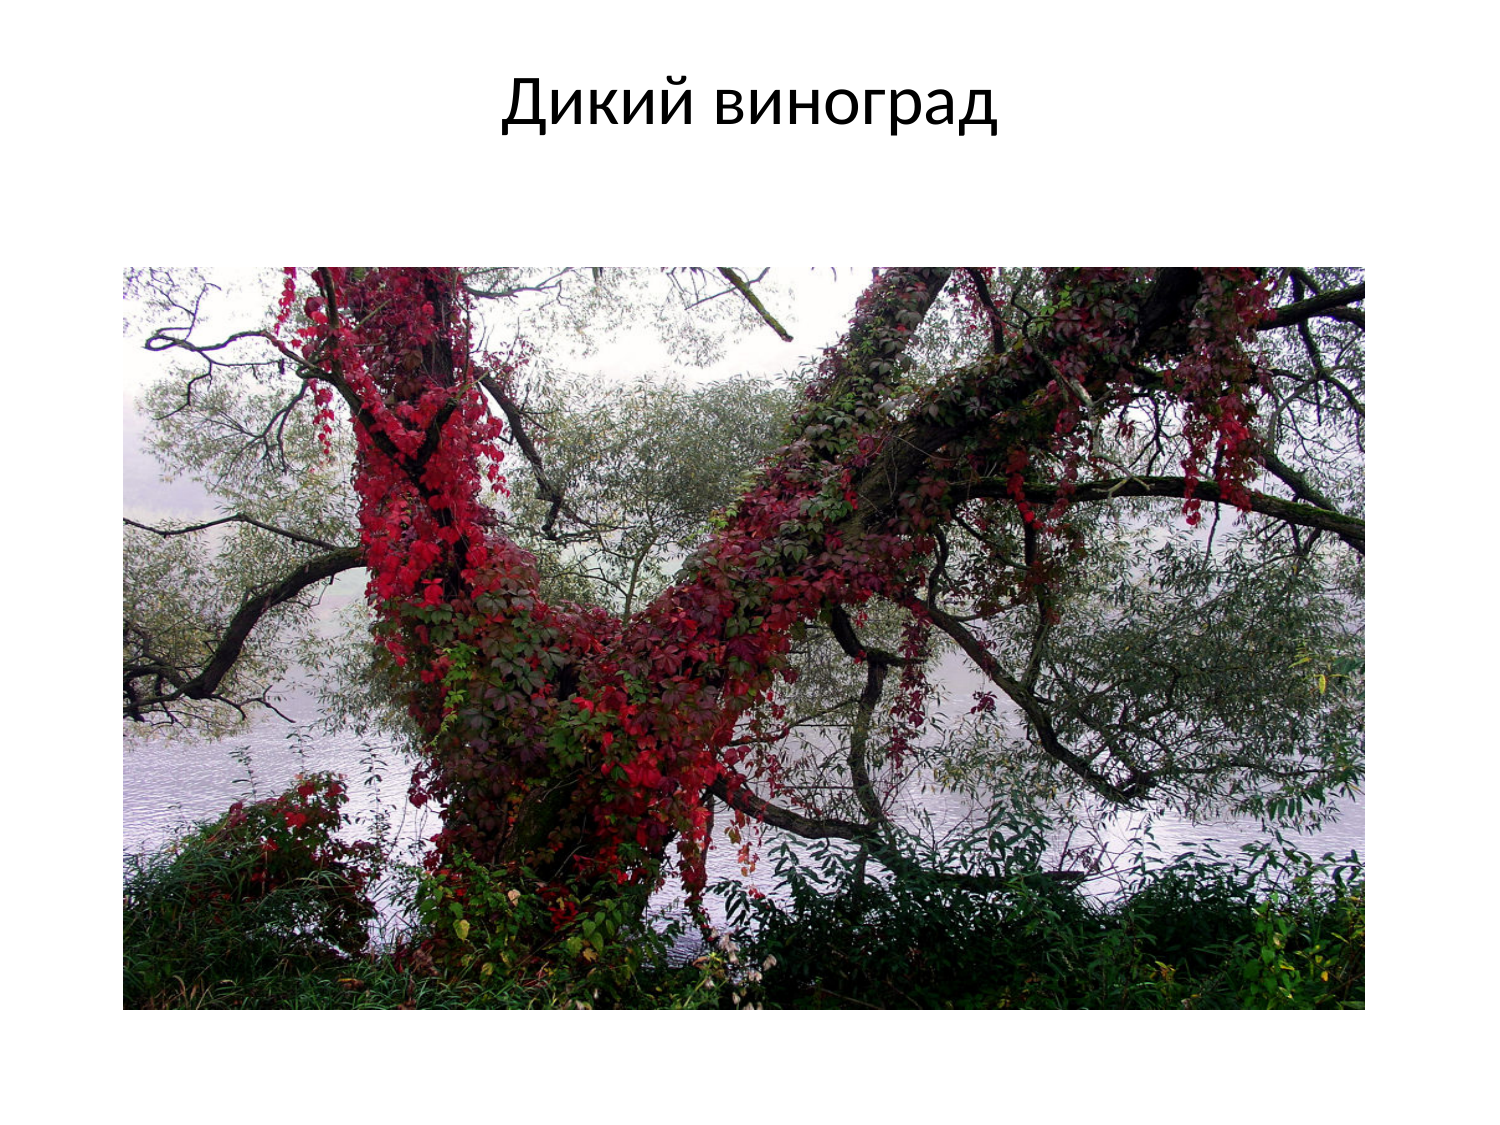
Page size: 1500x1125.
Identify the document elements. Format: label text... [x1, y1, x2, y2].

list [123, 266, 1365, 1010]
title Дикий виноград [75, 45, 1425, 233]
